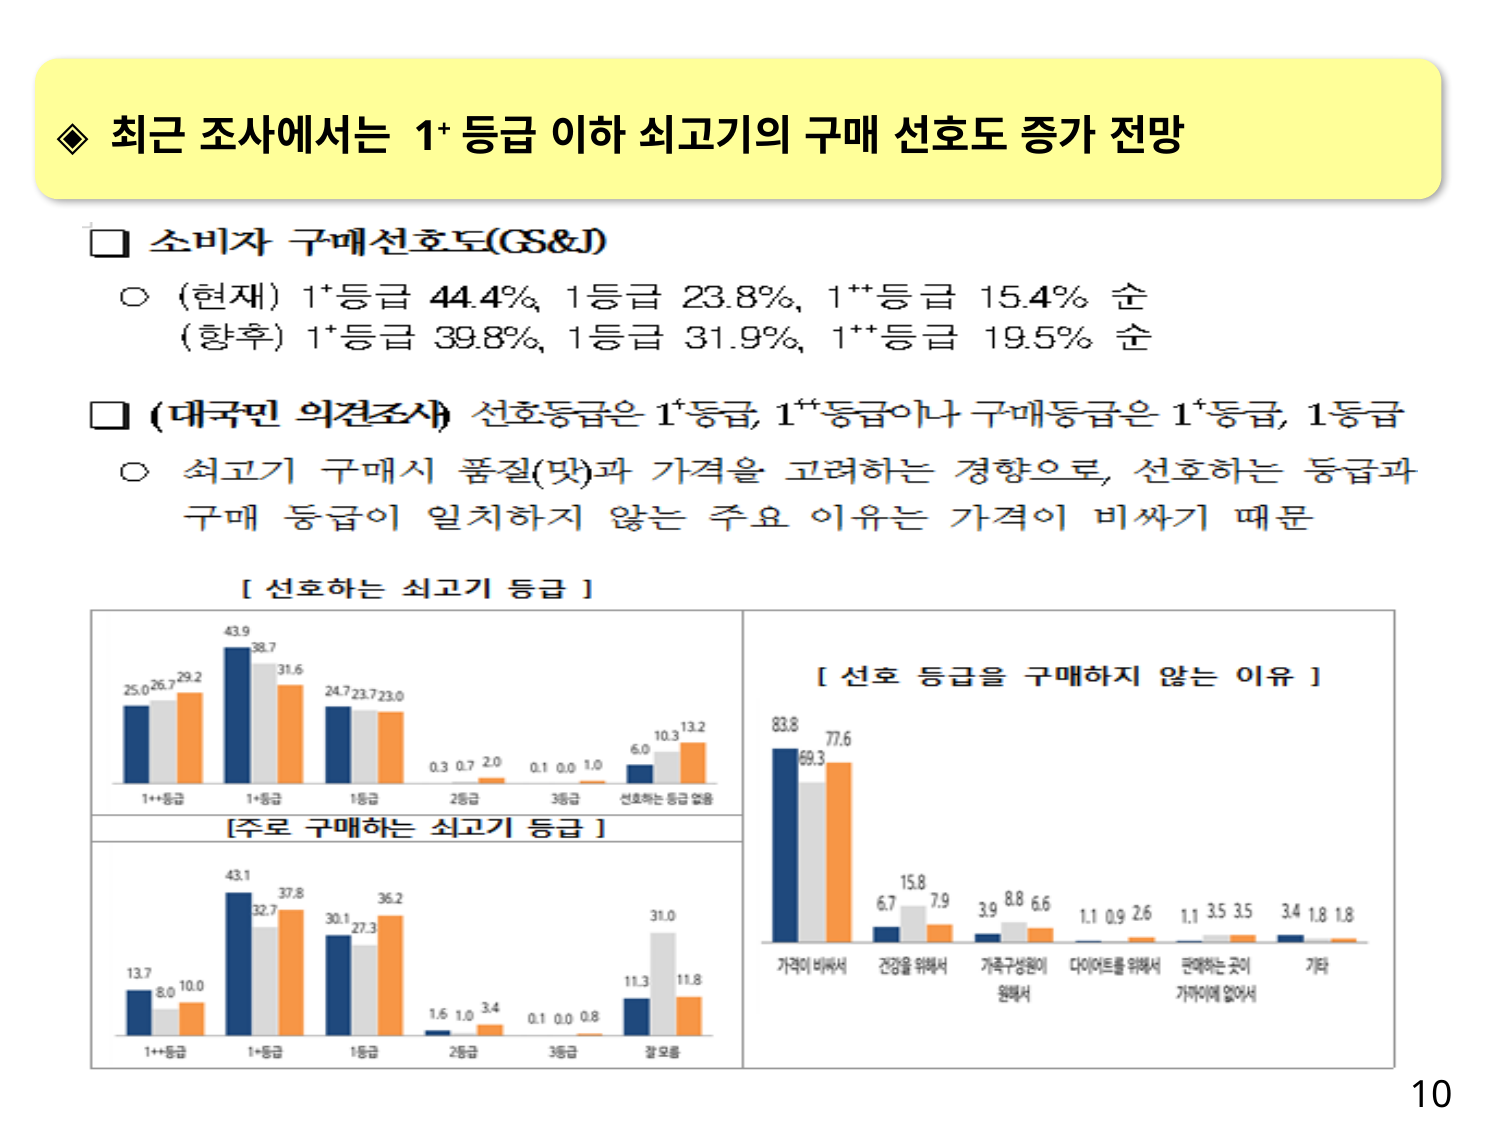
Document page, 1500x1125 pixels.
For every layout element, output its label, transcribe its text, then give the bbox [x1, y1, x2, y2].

slide_number 10 [1394, 1065, 1500, 1125]
text_box ◈ 최근 조사에서는 1+등급 이하 쇠고기의 구매 선호도 증가 전망 [35, 58, 1442, 200]
picture [81, 222, 1419, 1083]
